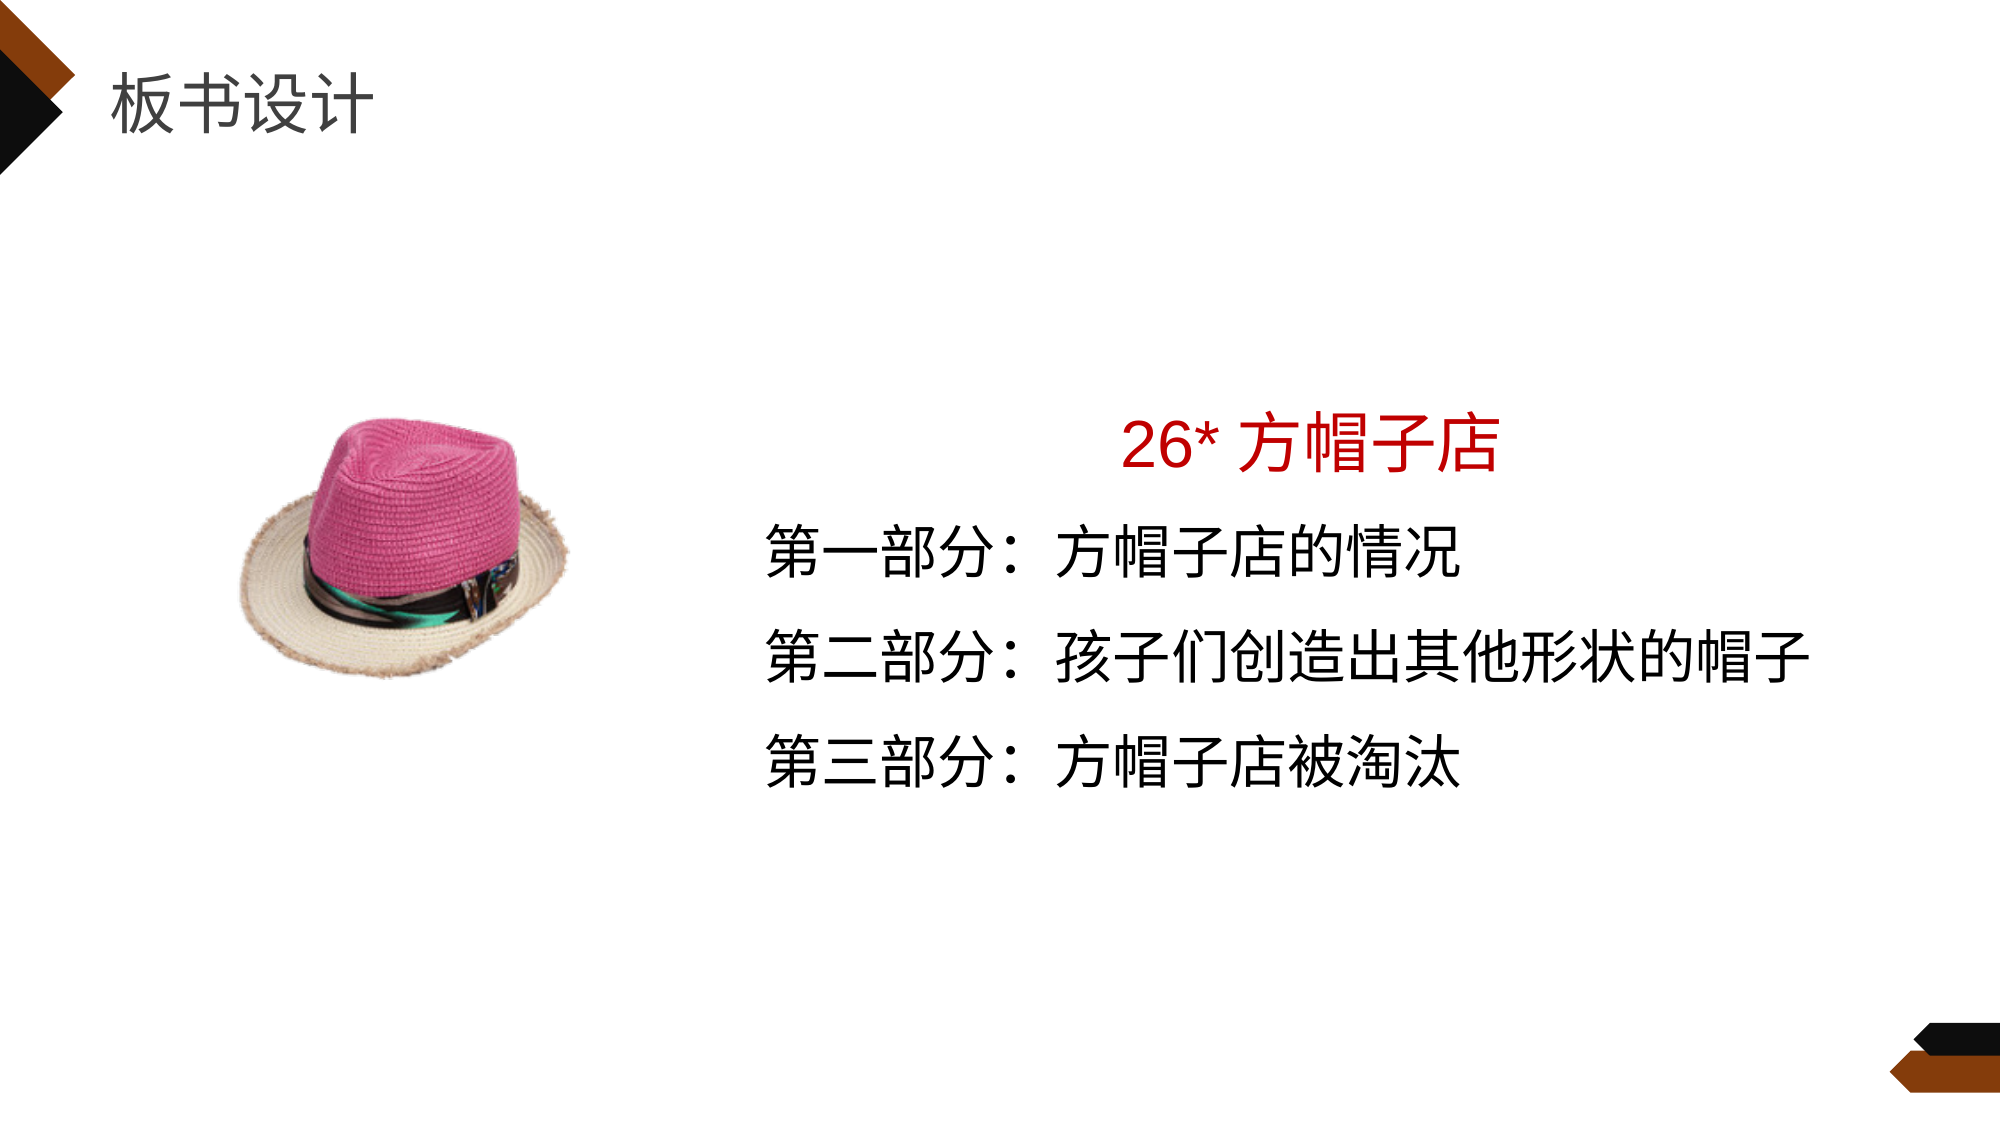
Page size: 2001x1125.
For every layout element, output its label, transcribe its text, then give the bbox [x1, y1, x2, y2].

picture [174, 368, 643, 757]
text_box 26*方帽子店 第一部分：方帽子店的情况 第二部分：孩子们创造出其他形状的帽子 第三部分：方帽子店被淘汰 [748, 353, 1913, 803]
text_box 板书设计 [94, 54, 772, 150]
